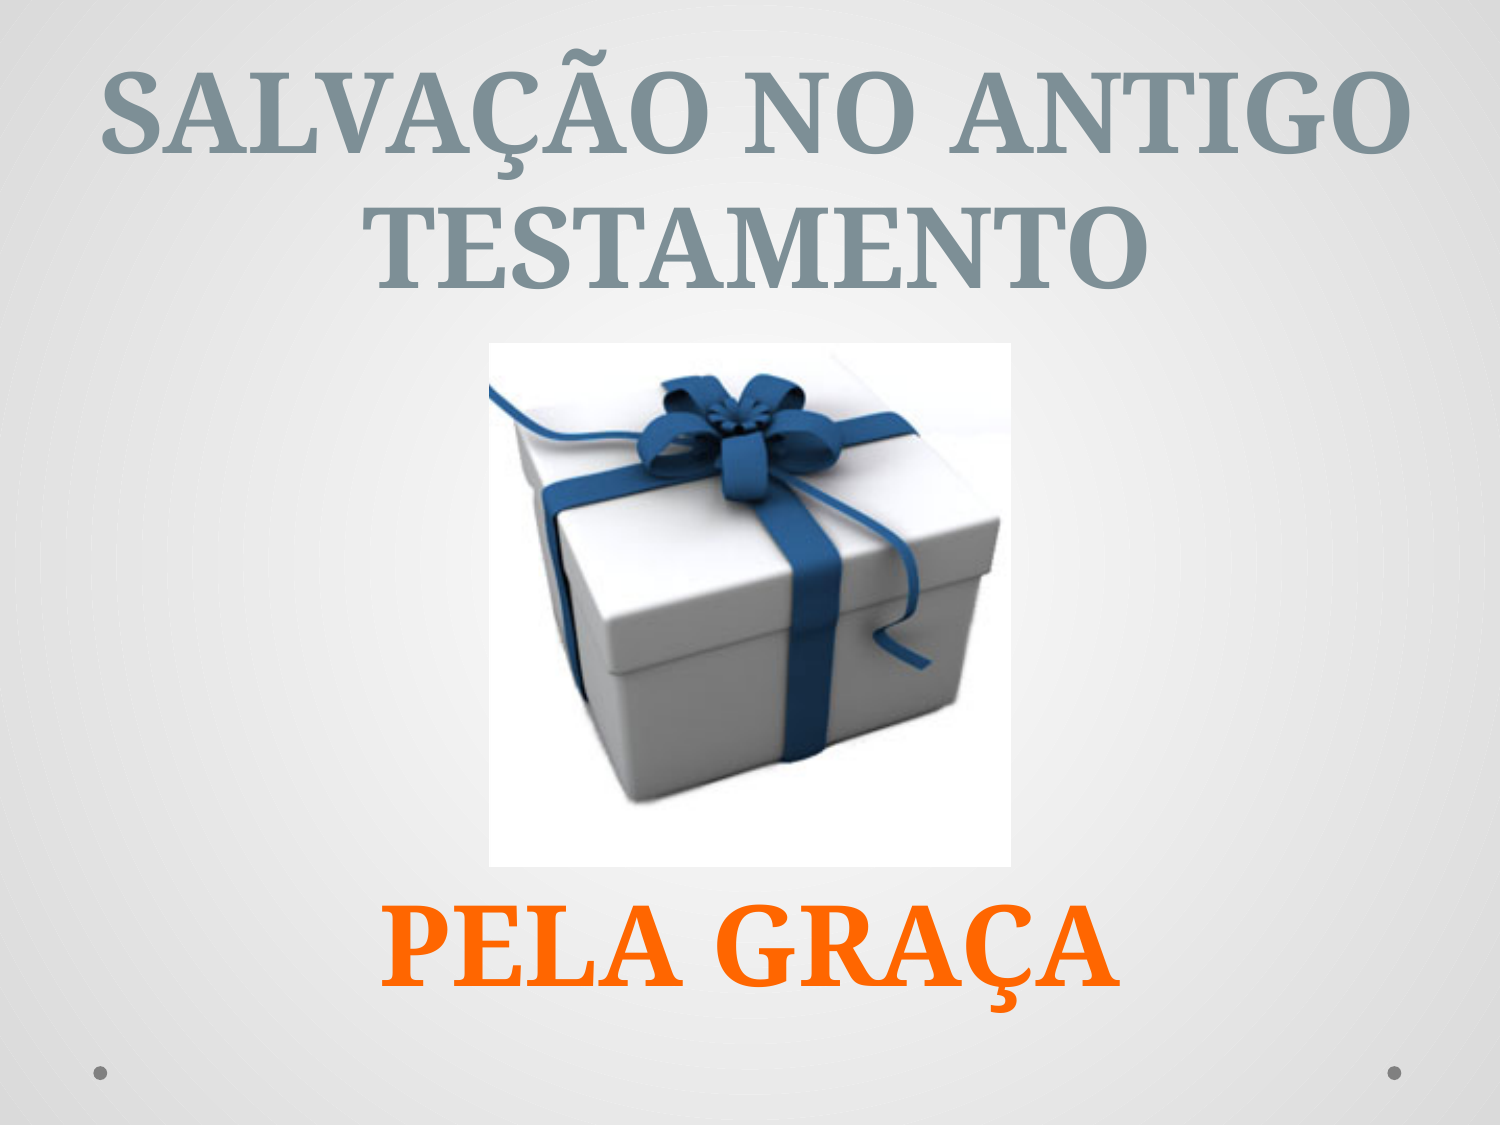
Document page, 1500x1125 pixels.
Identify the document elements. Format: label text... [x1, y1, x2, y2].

text_box SALVAÇÃO NO ANTIGO TESTAMENTO [0, 33, 1500, 319]
picture [489, 343, 1011, 868]
text_box PELA GRAÇA [364, 866, 1136, 1017]
